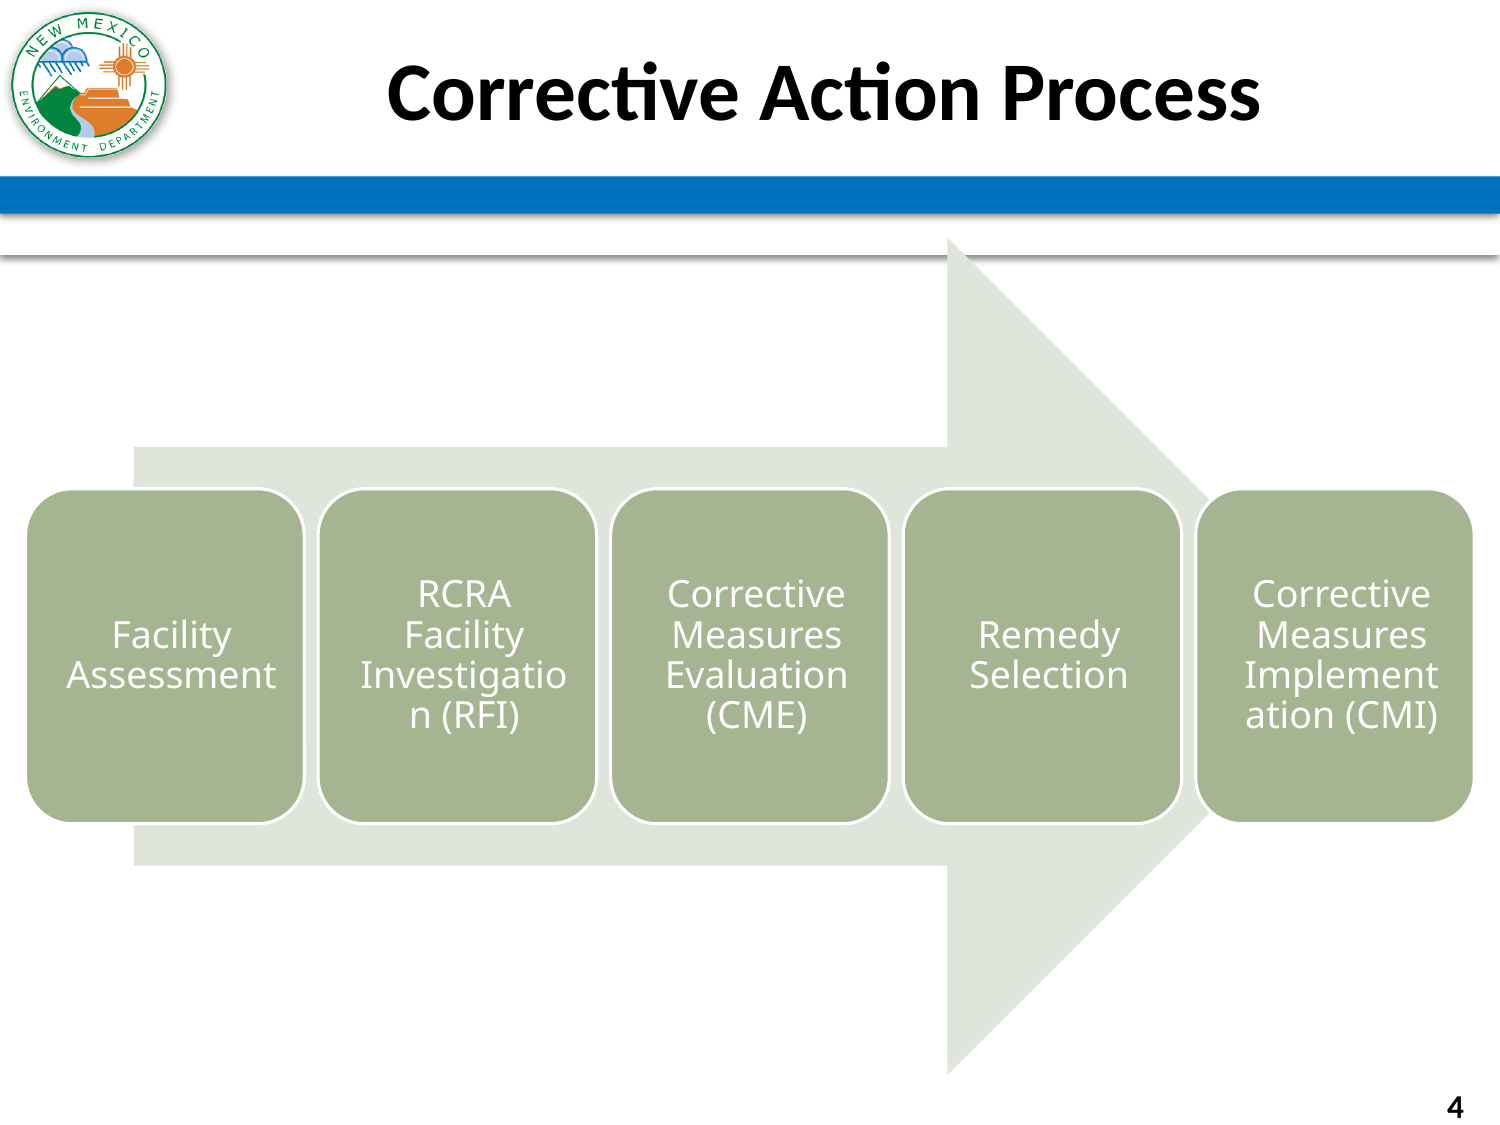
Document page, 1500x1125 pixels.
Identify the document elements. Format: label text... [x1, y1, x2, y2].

picture [7, 8, 170, 161]
title Corrective Action Process [175, 5, 1475, 168]
slide_number 4 [1411, 1084, 1500, 1125]
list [24, 237, 1476, 1076]
